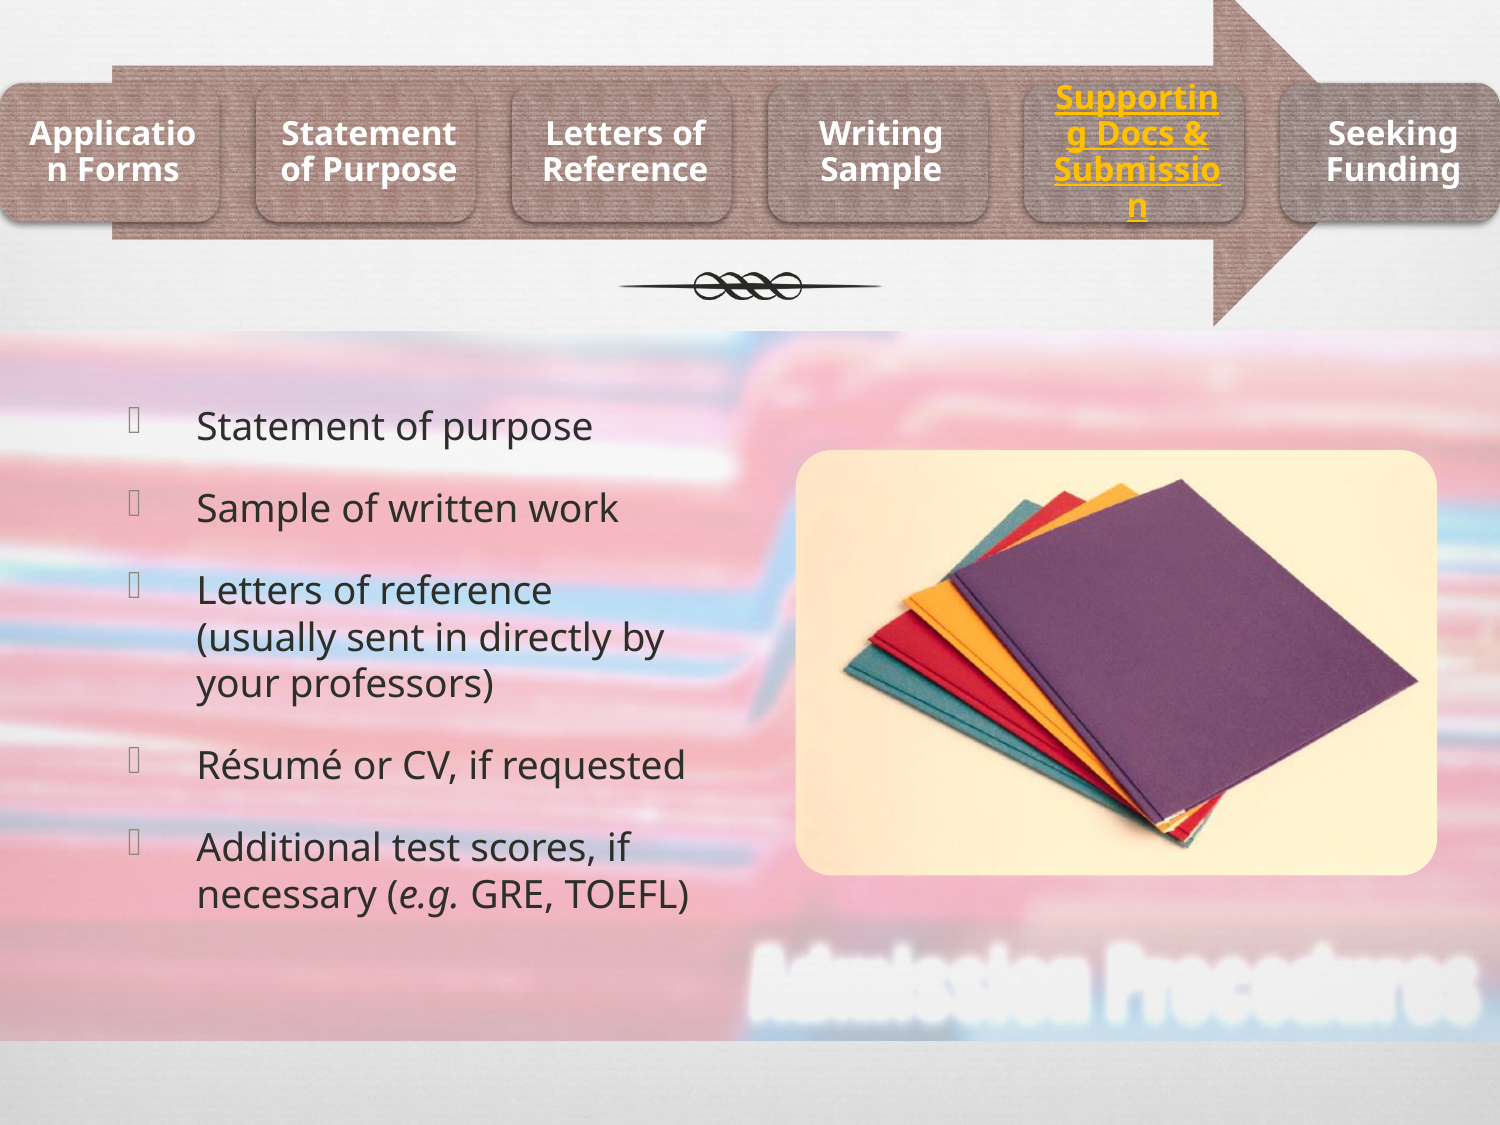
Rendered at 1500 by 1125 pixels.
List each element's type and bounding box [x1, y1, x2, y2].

text_box [0, 0, 1500, 328]
picture [0, 330, 1500, 1042]
